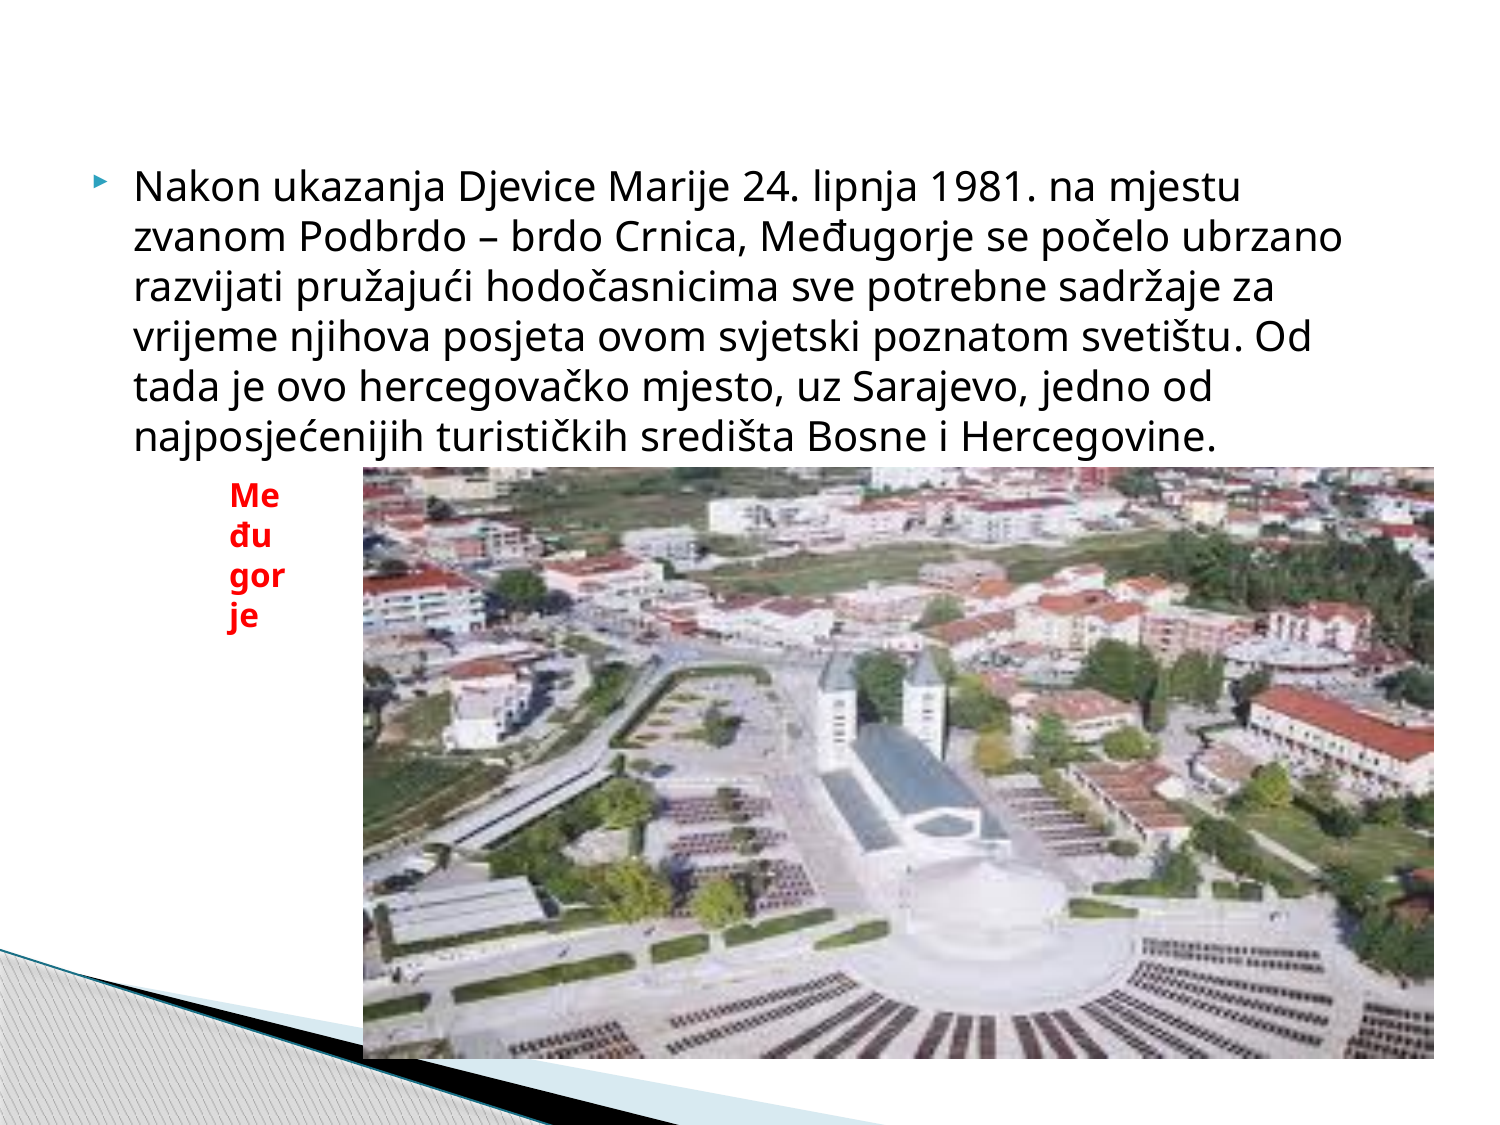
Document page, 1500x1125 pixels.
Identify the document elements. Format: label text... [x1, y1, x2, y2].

picture [363, 467, 1435, 1059]
text_box Međugorje [214, 466, 306, 642]
list Nakon ukazanja Djevice Marije 24. lipnja 1981. na mjestu zvanom Podbrdo – brdo Crnica, Međugorje se počelo ubrzano razvijati pružajući hodočasnicima sve potrebne sadržaje za vrijeme njihova posjeta ovom svjetski poznatom svetištu. Od tada je ovo hercegovačko mjesto, uz Sarajevo, jedno od najposjećenijih turističkih središta Bosne i Hercegovine. [58, 152, 1409, 926]
